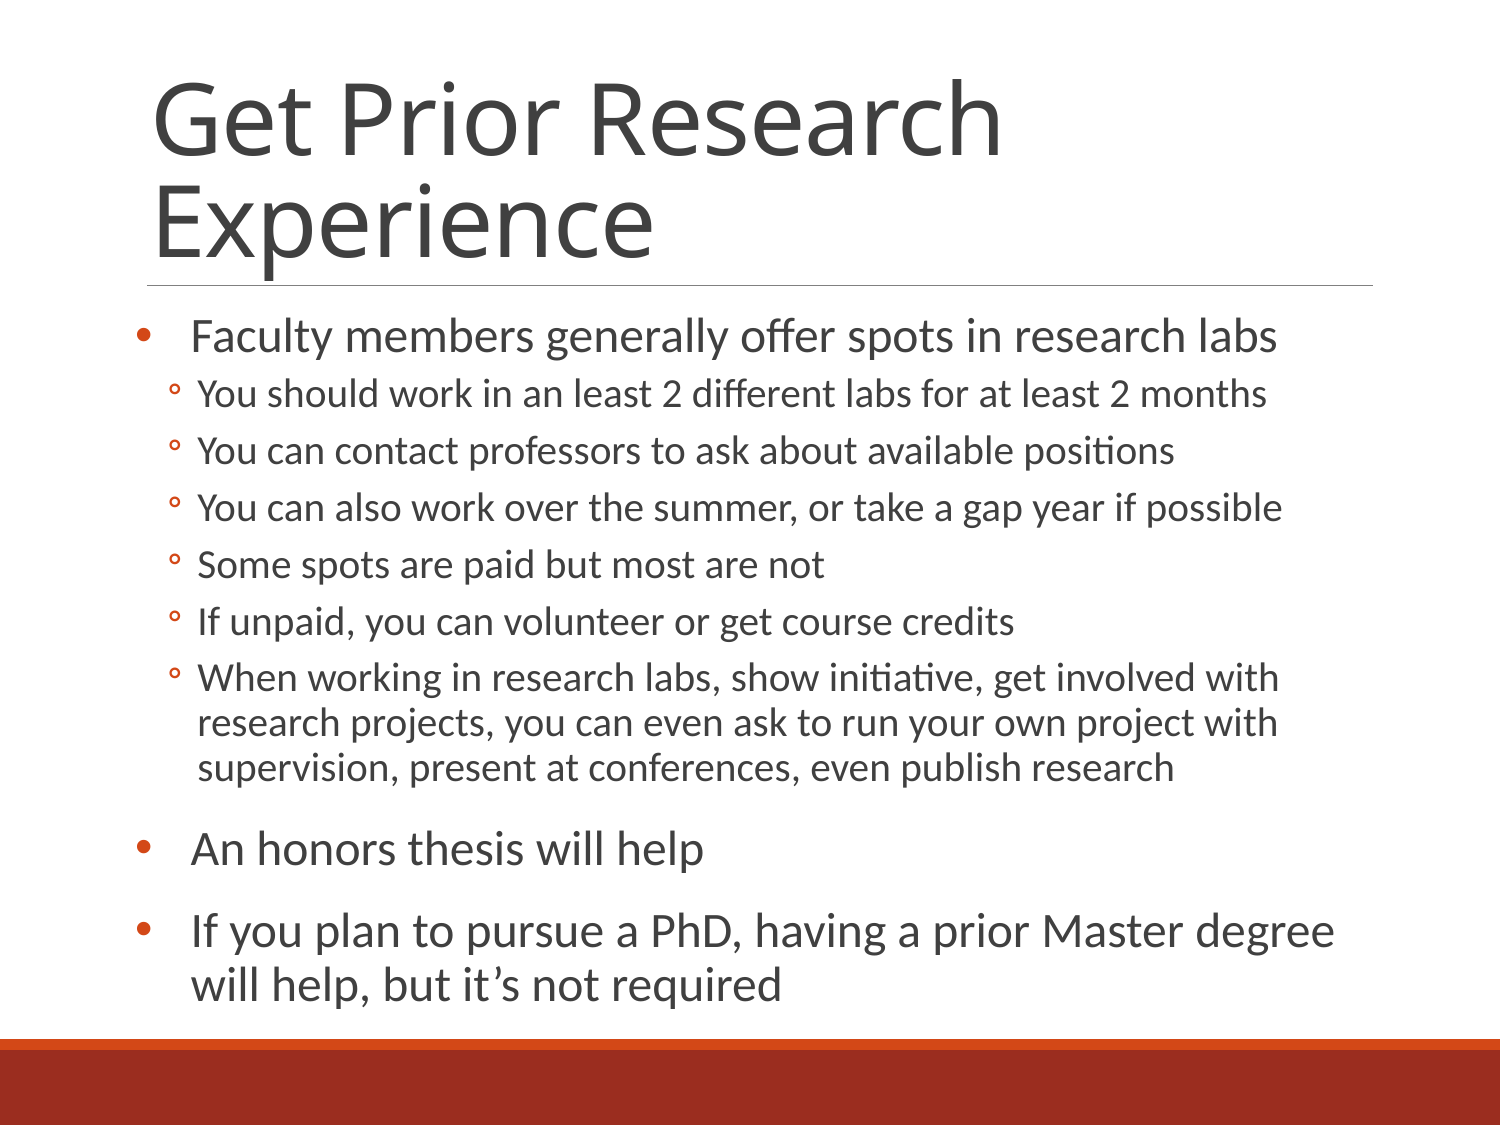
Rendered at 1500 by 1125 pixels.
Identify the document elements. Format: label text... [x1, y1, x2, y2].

title Get Prior Research Experience [135, 47, 1373, 285]
list Faculty members generally offer spots in research labs You should work in an least 2 different labs for at least 2 months You can contact professors to ask about available positions You can also work over the summer, or take a gap year if possible Some spots are paid but most are not If unpaid, you can volunteer or get course credits When working in research labs, show initiative, get involved with research projects, you can even ask to run your own project with supervision, present at conferences, even publish research An honors thesis will help If you plan to pursue a PhD, having a prior Master degree will help, but it’s not required [135, 302, 1373, 1020]
